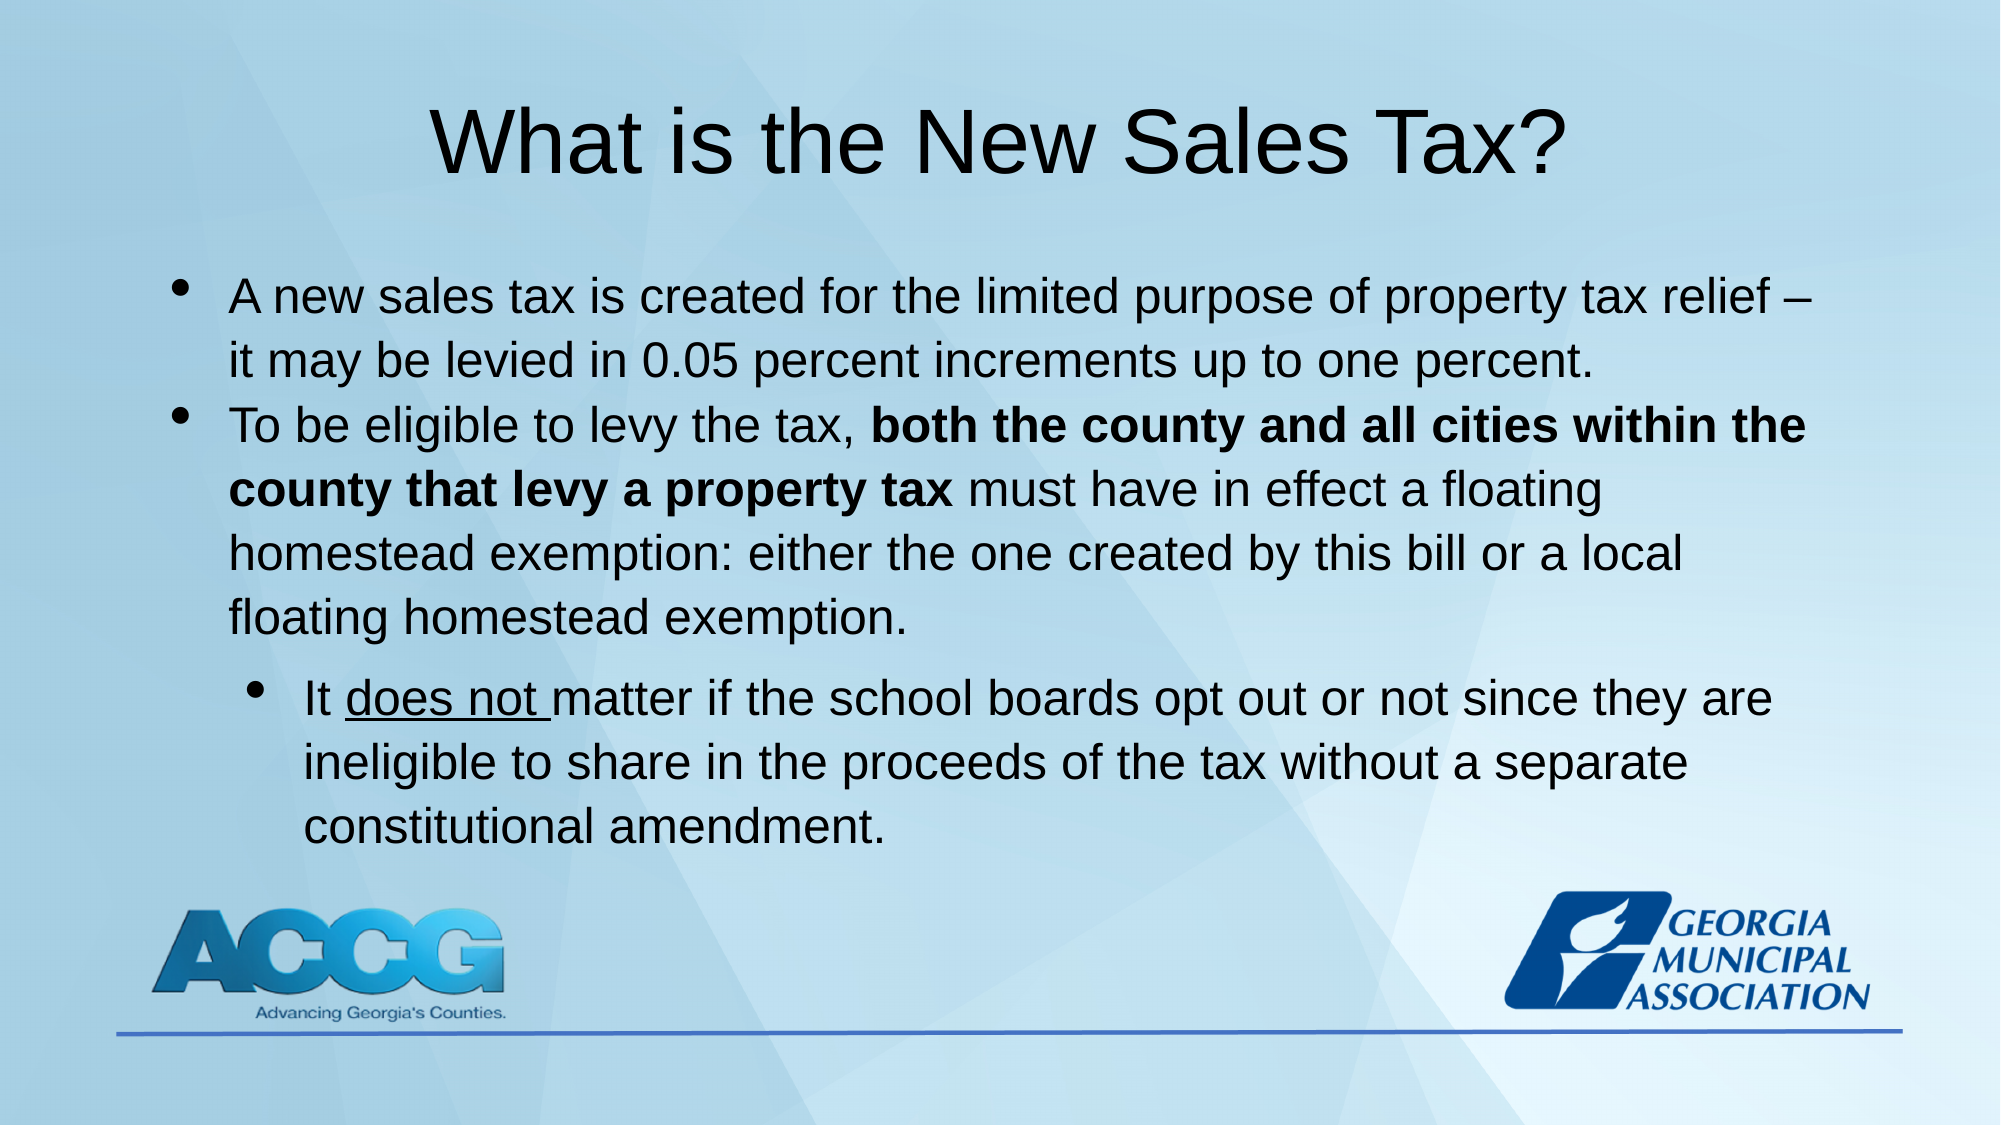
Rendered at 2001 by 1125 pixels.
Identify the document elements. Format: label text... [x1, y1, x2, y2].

picture [0, 0, 2001, 1125]
title What is the New Sales Tax? [137, 34, 1863, 253]
text_box A new sales tax is created for the limited purpose of property tax relief – it may be levied in 0.05 percent increments up to one percent. To be eligible to levy the tax, both the county and all cities within the county that levy a property tax must have in effect a floating homestead exemption: either the one created by this bill or a local floating homestead exemption. It does not matter if the school boards opt out or not since they are ineligible to share in the proceeds of the tax without a separate constitutional amendment. [157, 252, 1836, 862]
